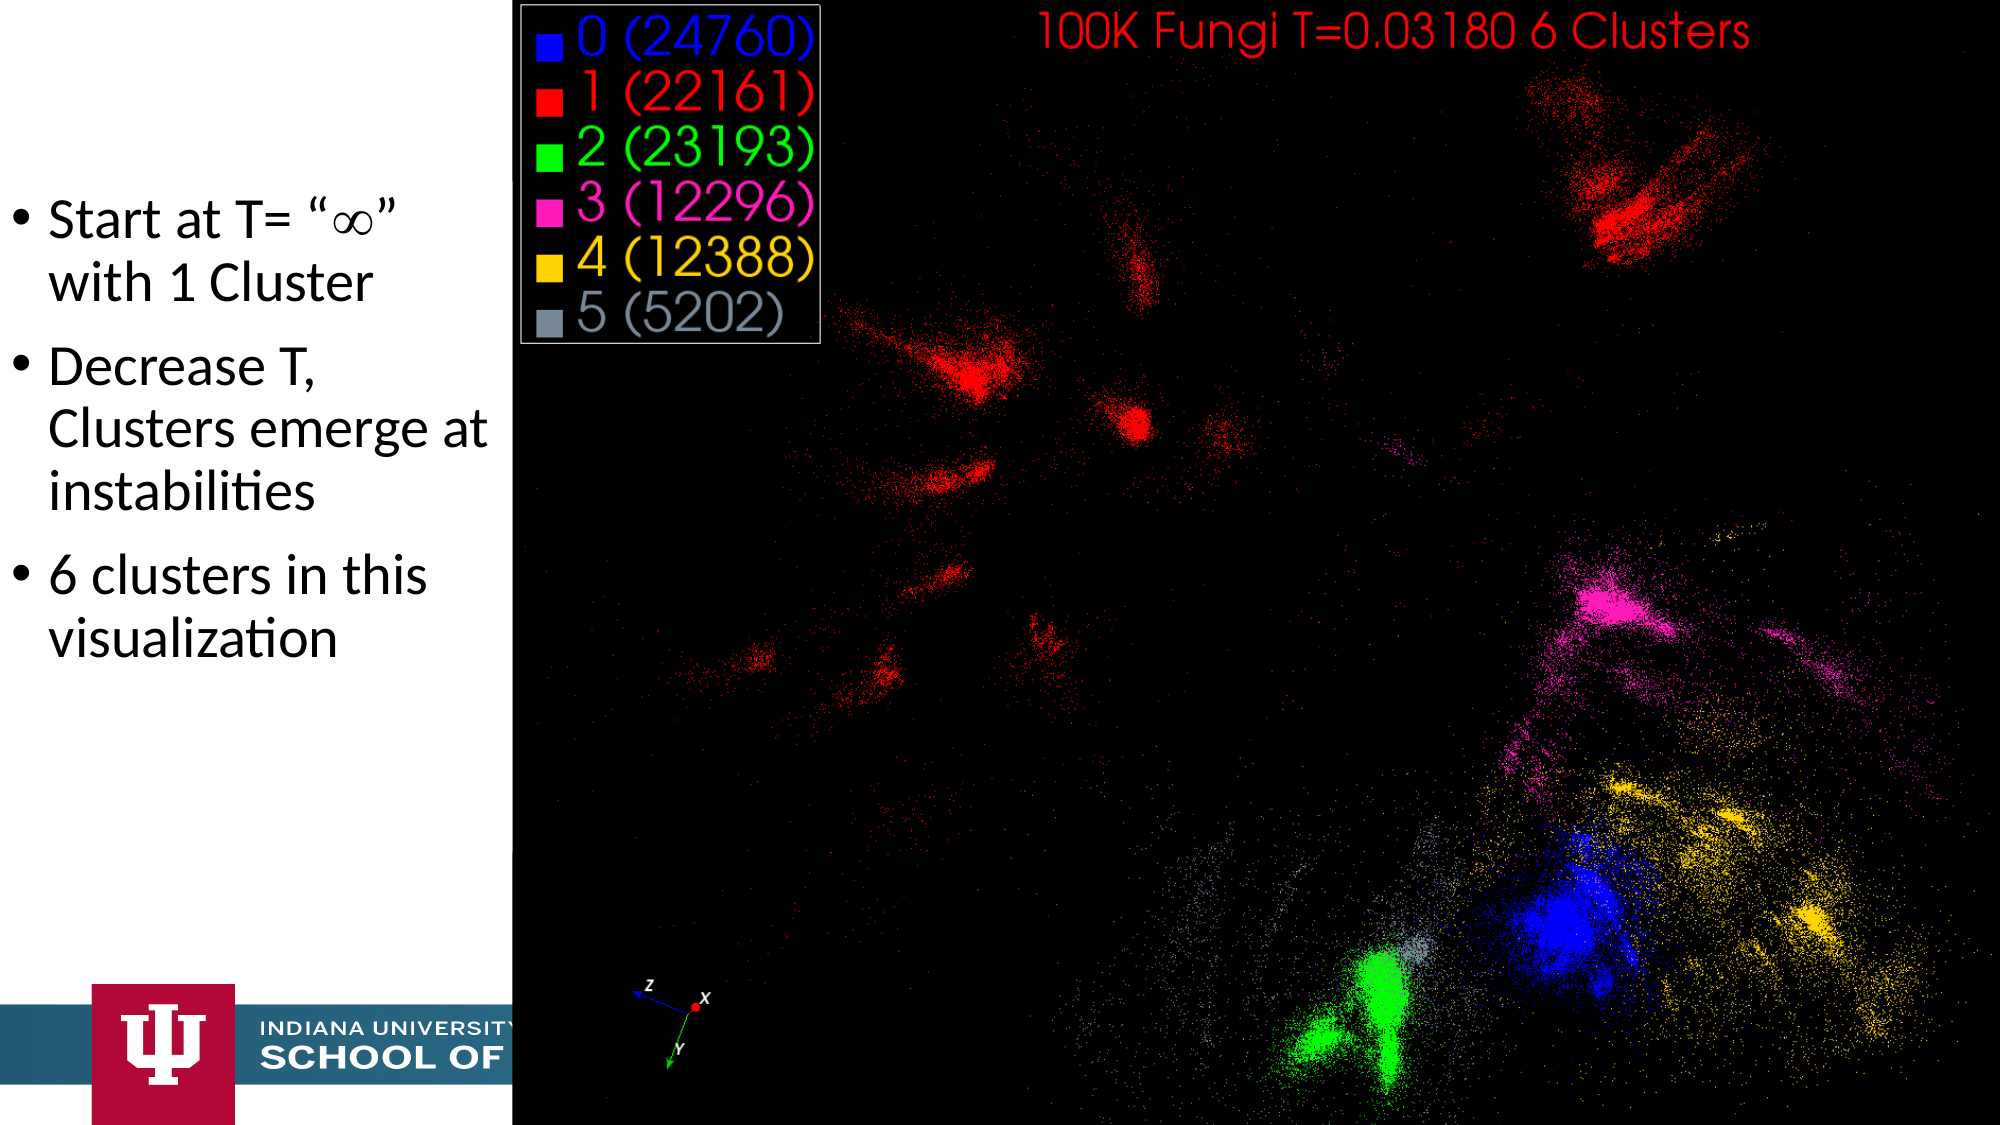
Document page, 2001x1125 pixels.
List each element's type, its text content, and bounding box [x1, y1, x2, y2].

picture [0, 0, 2000, 1125]
list Start at T= “” with 1 Cluster Decrease T, Clusters emerge at instabilities 6 clusters in this visualization [0, 180, 512, 853]
